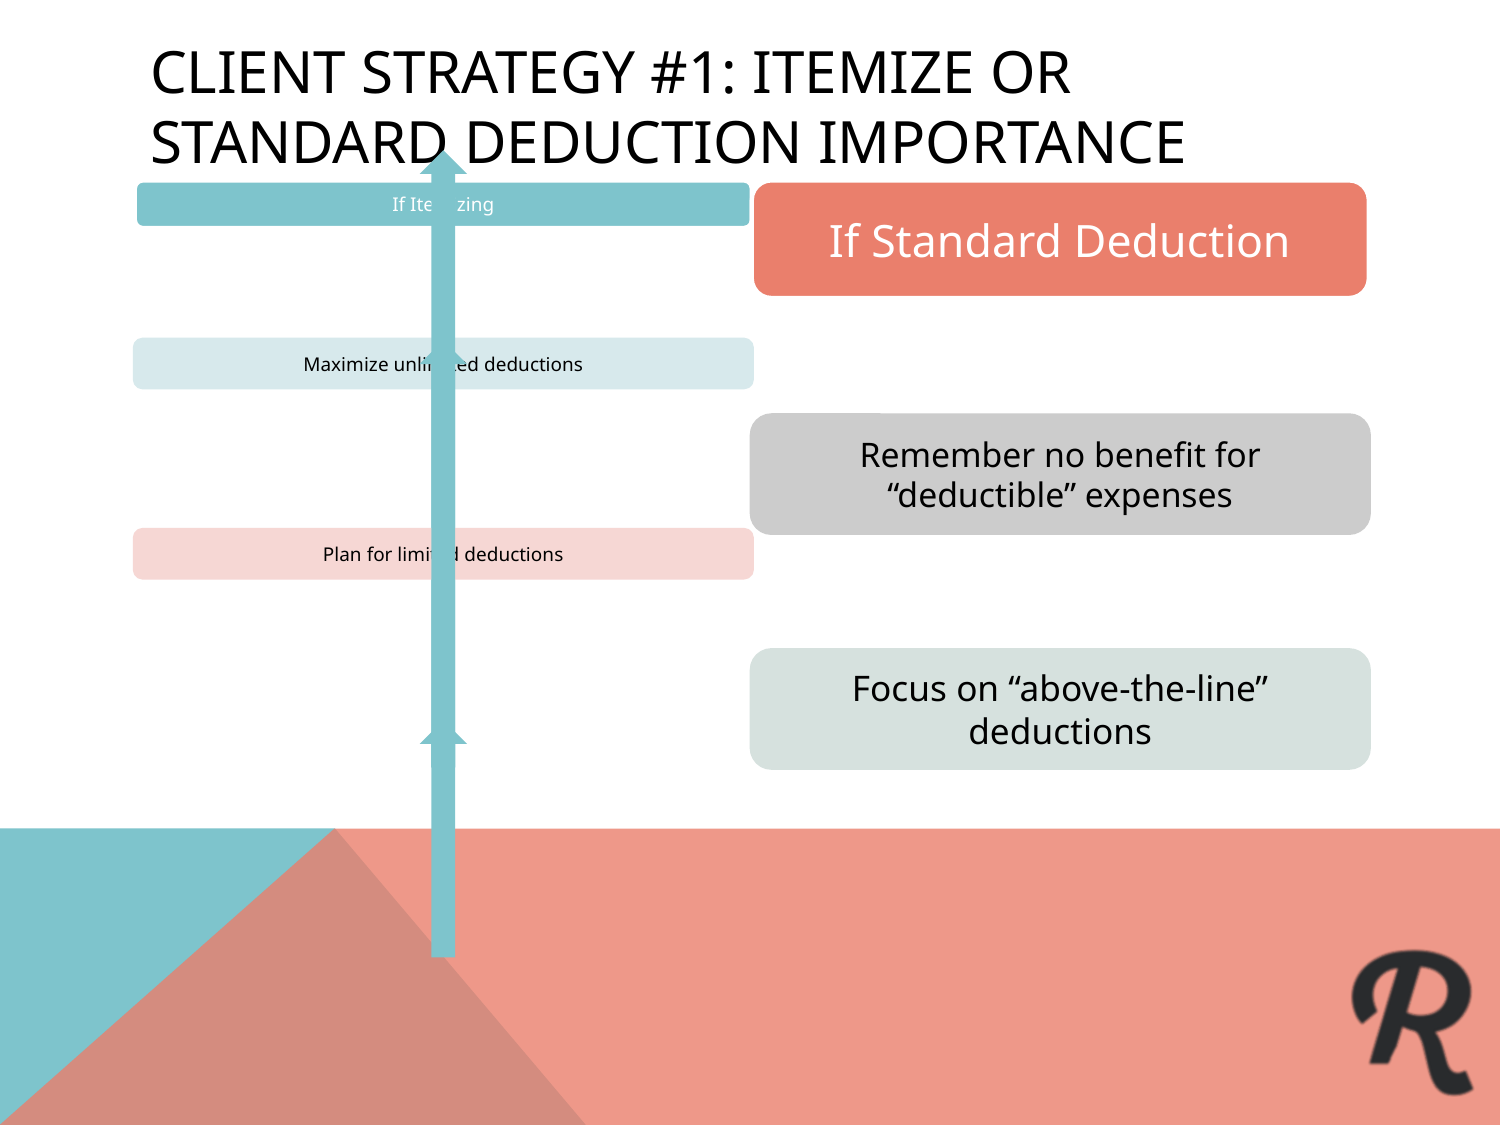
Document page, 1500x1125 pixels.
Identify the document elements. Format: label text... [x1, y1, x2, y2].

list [134, 180, 1369, 768]
picture [1349, 948, 1476, 1097]
title Client Strategy #1: Itemize or Standard Deduction Importance [135, 60, 1369, 150]
